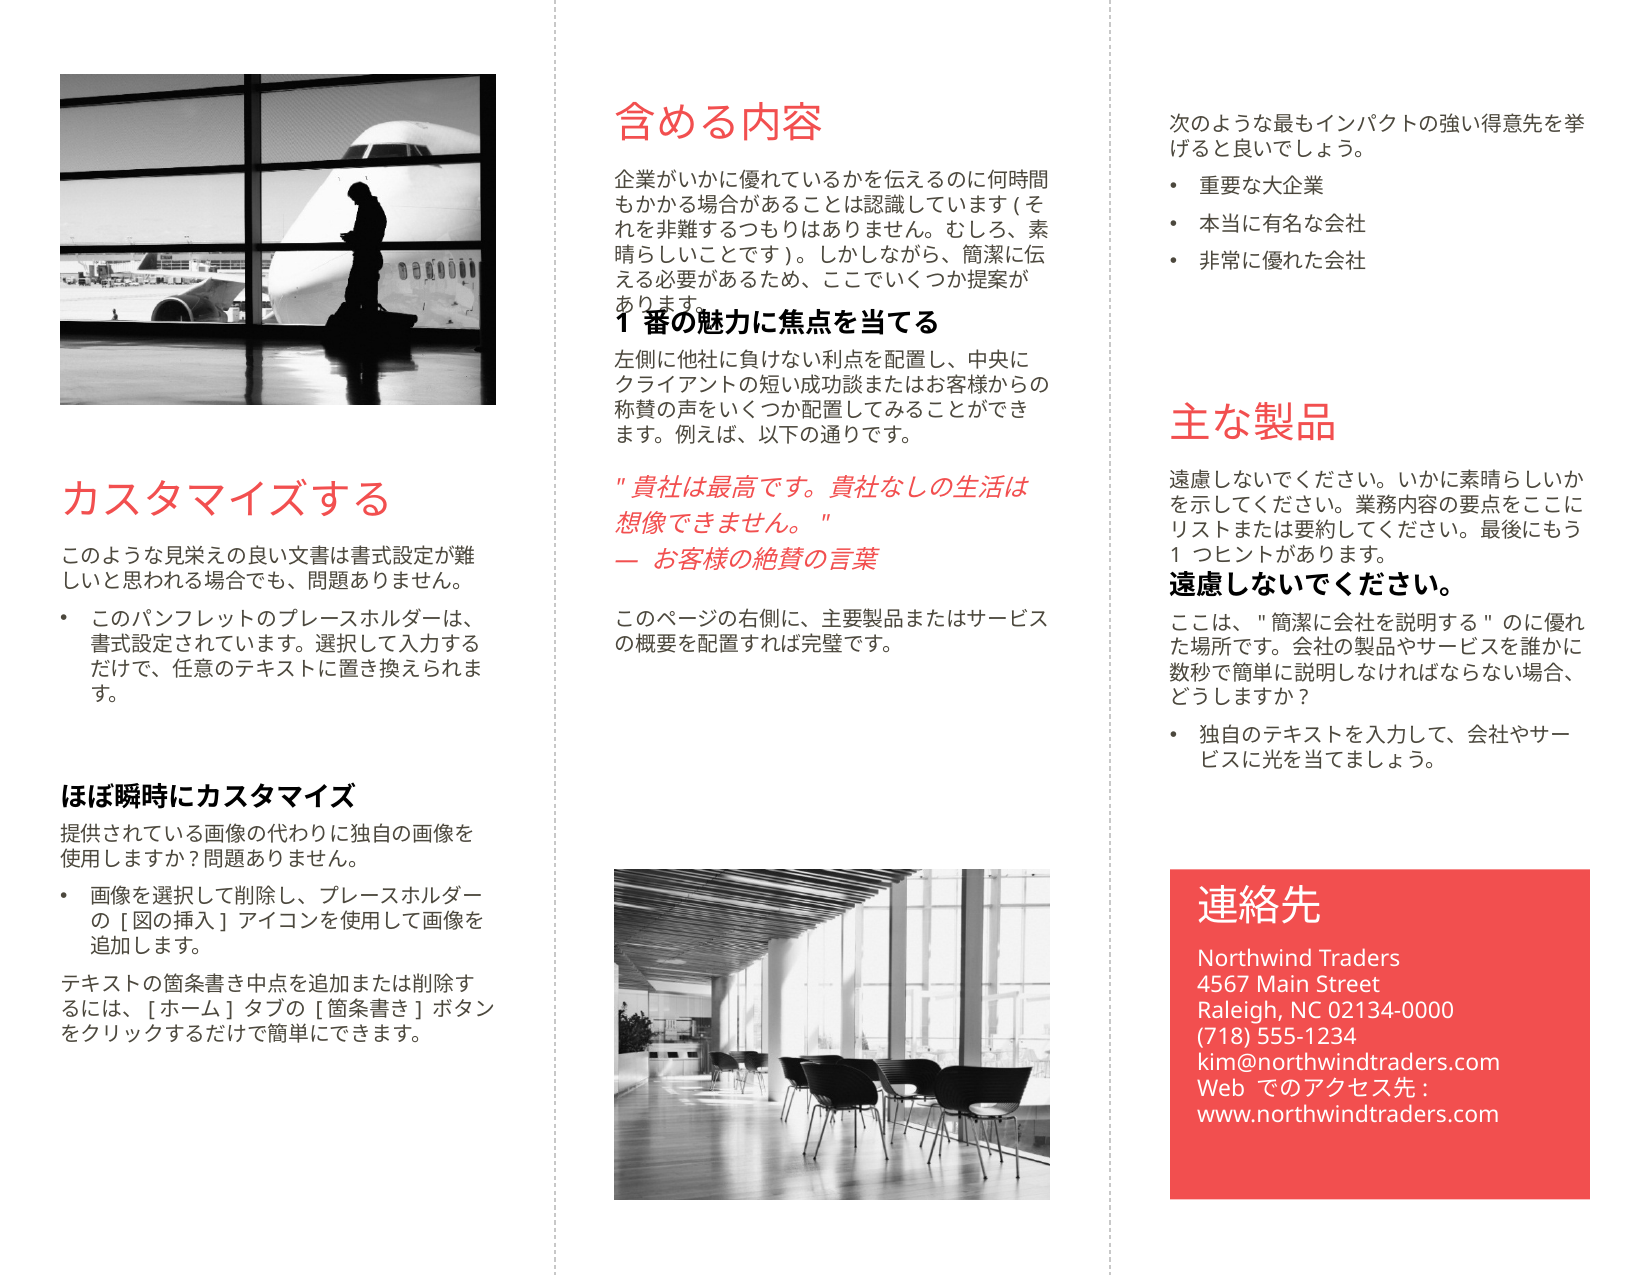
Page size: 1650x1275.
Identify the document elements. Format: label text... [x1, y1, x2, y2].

list 次のような最もインパクトの強い得意先を挙げると良いでしょう。 重要な大企業 本当に有名な会社 非常に優れた会社 [1169, 110, 1590, 370]
list Northwind Traders 4567 Main Street Raleigh, NC 02134-0000 (718) 555-1234 kim@northwindtraders.com Web でのアクセス先: www.northwindtraders.com [1197, 945, 1563, 1188]
list このページの右側に、主要製品またはサービスの概要を配置すれば完璧です。 [614, 605, 1050, 791]
list ほぼ瞬時にカスタマイズ [60, 773, 496, 813]
list 提供されている画像の代わりに独自の画像を使用しますか?問題ありません。 画像を選択して削除し、プレースホルダーの [図の挿入] アイコンを使用して画像を追加します。 テキストの箇条書き中点を追加または削除するには、[ホーム] タブの [箇条書き] ボタンをクリックするだけで簡単にできます。 [60, 820, 496, 1200]
list このような見栄えの良い文書は書式設定が難しいと思われる場合でも、問題ありません。 このパンフレットのプレースホルダーは、書式設定されています。選択して入力するだけで、任意のテキストに置き換えられます。 [60, 542, 496, 766]
list 左側に他社に負けない利点を配置し、中央にクライアントの短い成功談またはお客様からの称賛の声をいくつか配置してみることができます。例えば、以下の通りです。 [614, 346, 1050, 458]
list 主な製品 [1169, 370, 1590, 446]
list 遠慮しないでください。 [1169, 560, 1590, 600]
list 連絡先 [1197, 869, 1563, 929]
list ここは、"簡潔に会社を説明する" のに優れた場所です。会社の製品やサービスを誰かに数秒で簡単に説明しなければならない場合、どうしますか? 独自のテキストを入力して、会社やサービスに光を当てましょう。 [1169, 609, 1590, 842]
list カスタマイズする [60, 427, 496, 523]
picture [614, 869, 1050, 1200]
list 1 番の魅力に焦点を当てる [614, 299, 1050, 339]
list "貴社は最高です。貴社なしの生活は想像できません。" — お客様の絶賛の言葉 [614, 463, 1050, 575]
list 遠慮しないでください。いかに素晴らしいかを示してください。業務内容の要点をここにリストまたは要約してください。最後にもう 1 つヒントがあります。 [1169, 467, 1590, 560]
picture [60, 74, 496, 405]
list 企業がいかに優れているかを伝えるのに何時間もかかる場合があることは認識しています(それを非難するつもりはありません。むしろ、素晴らしいことです)。しかしながら、簡潔に伝える必要があるため、ここでいくつか提案があります。 [614, 166, 1050, 287]
list 含める内容 [614, 70, 1050, 146]
